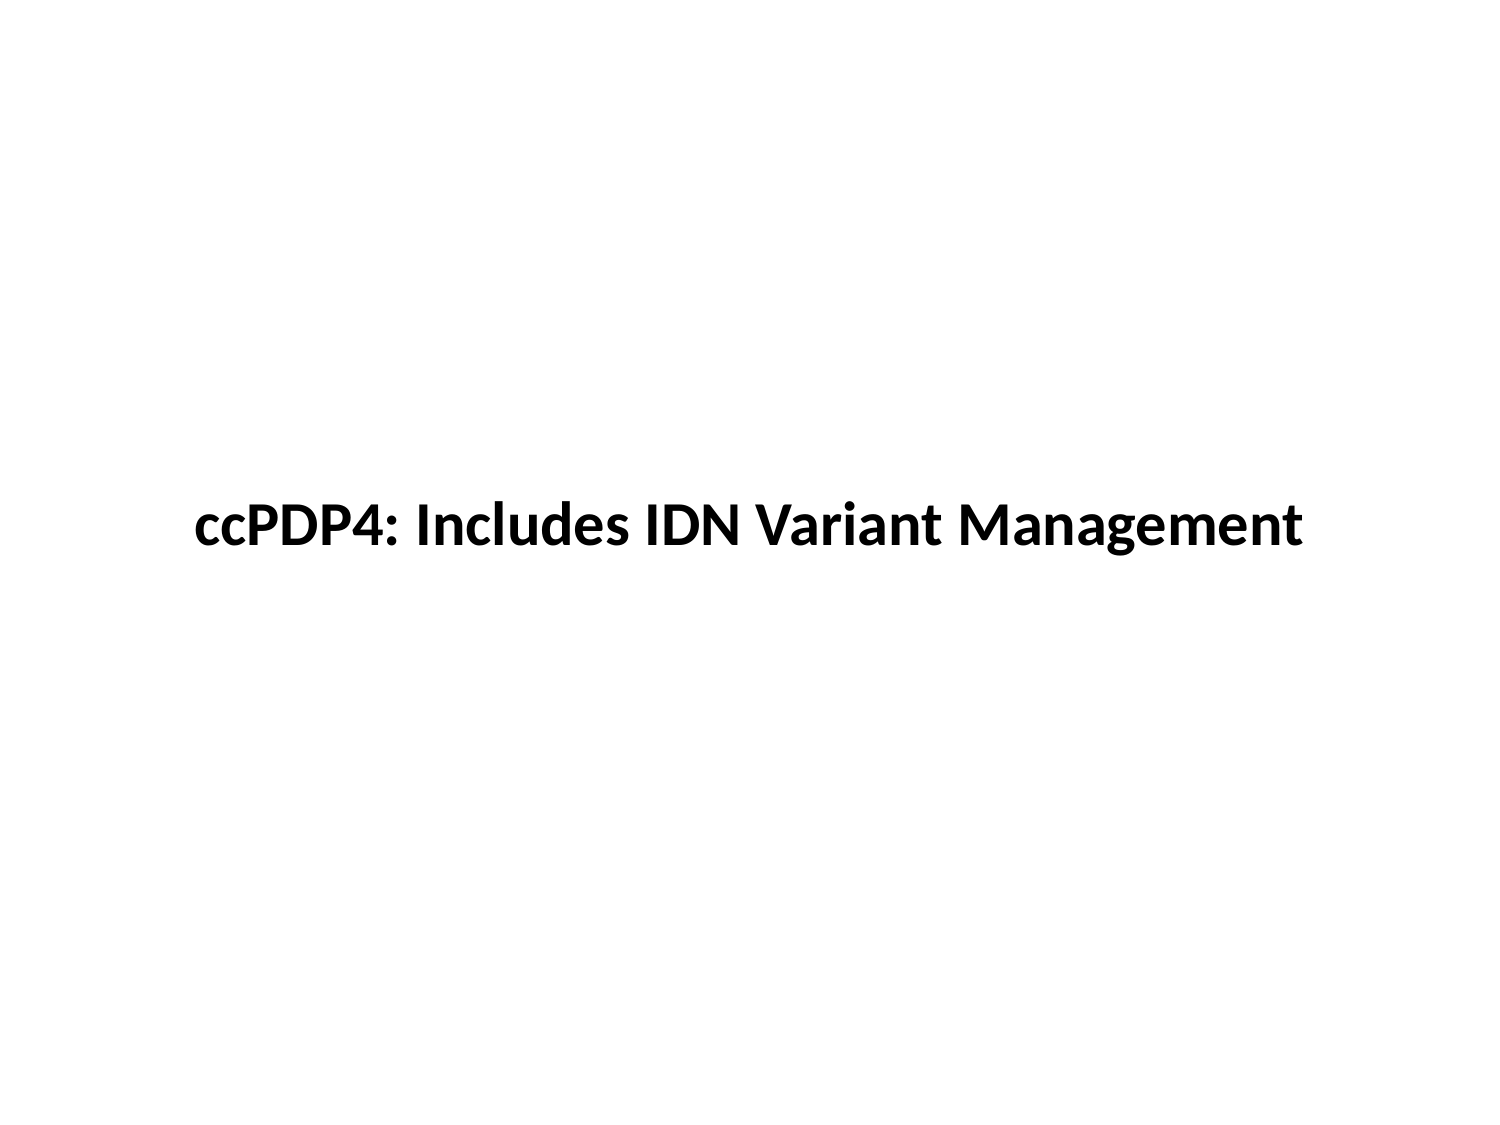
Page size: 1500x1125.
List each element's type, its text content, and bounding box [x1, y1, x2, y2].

list ccPDP4: Includes IDN Variant Management [103, 299, 1397, 1014]
